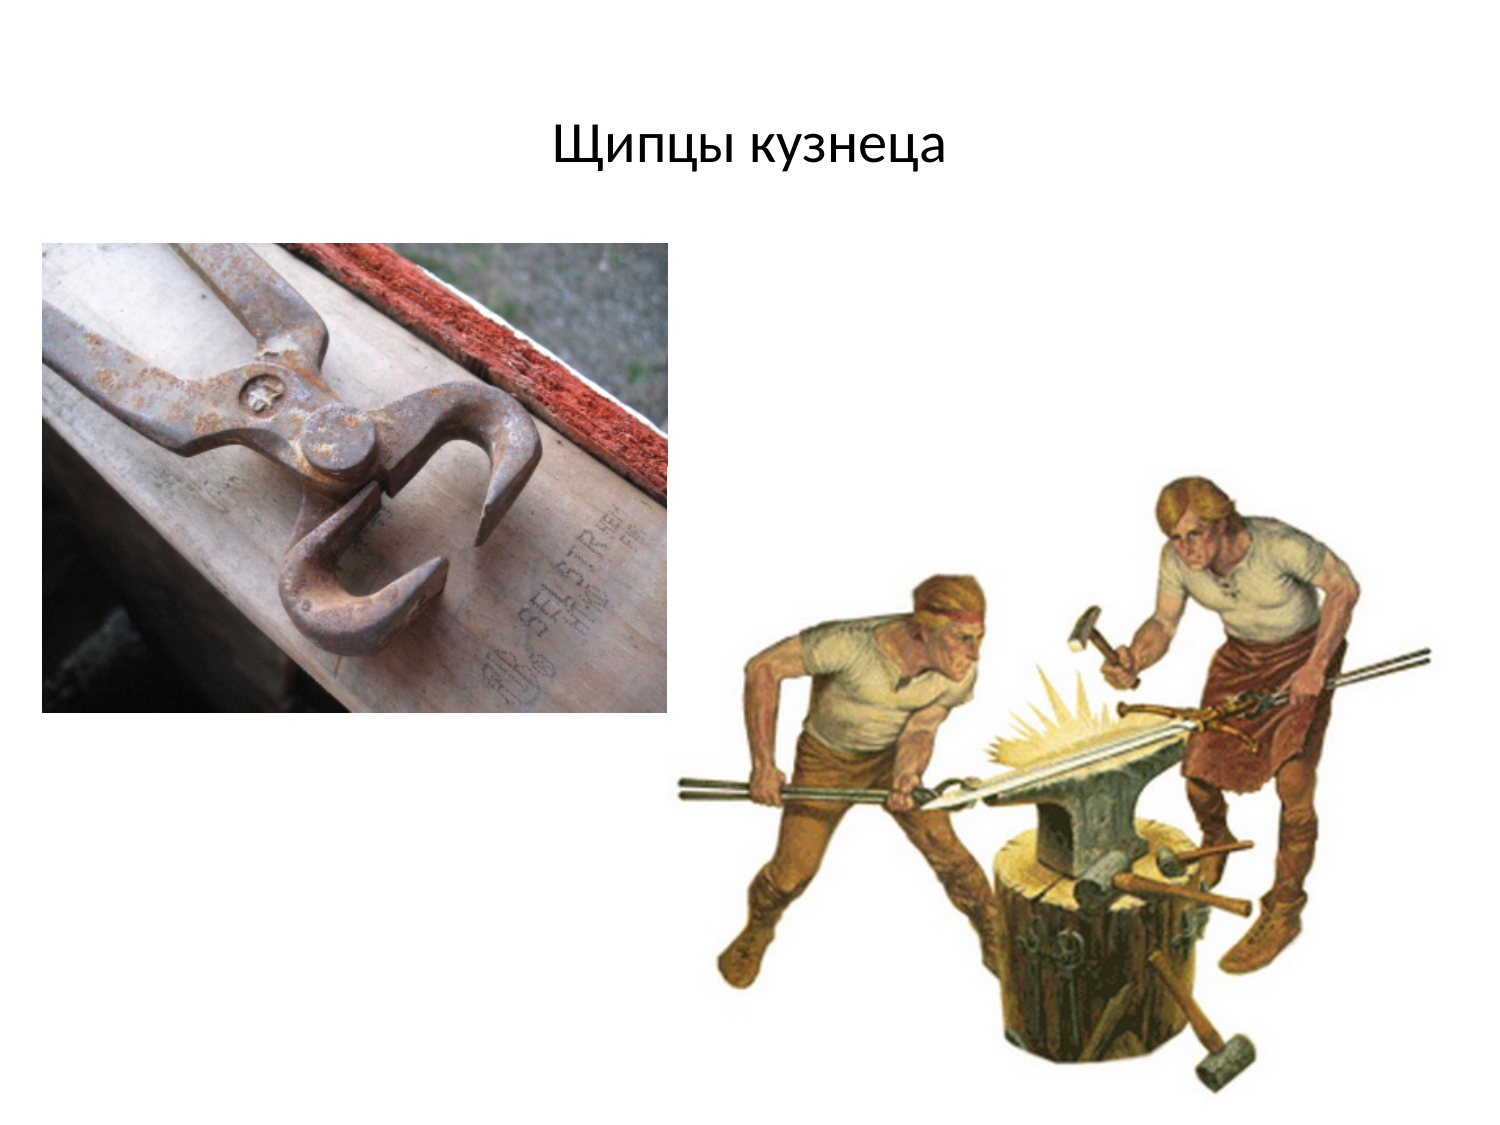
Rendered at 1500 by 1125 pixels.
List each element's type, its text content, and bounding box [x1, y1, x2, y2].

picture [42, 243, 1449, 1101]
title Щипцы кузнеца [75, 45, 1425, 233]
